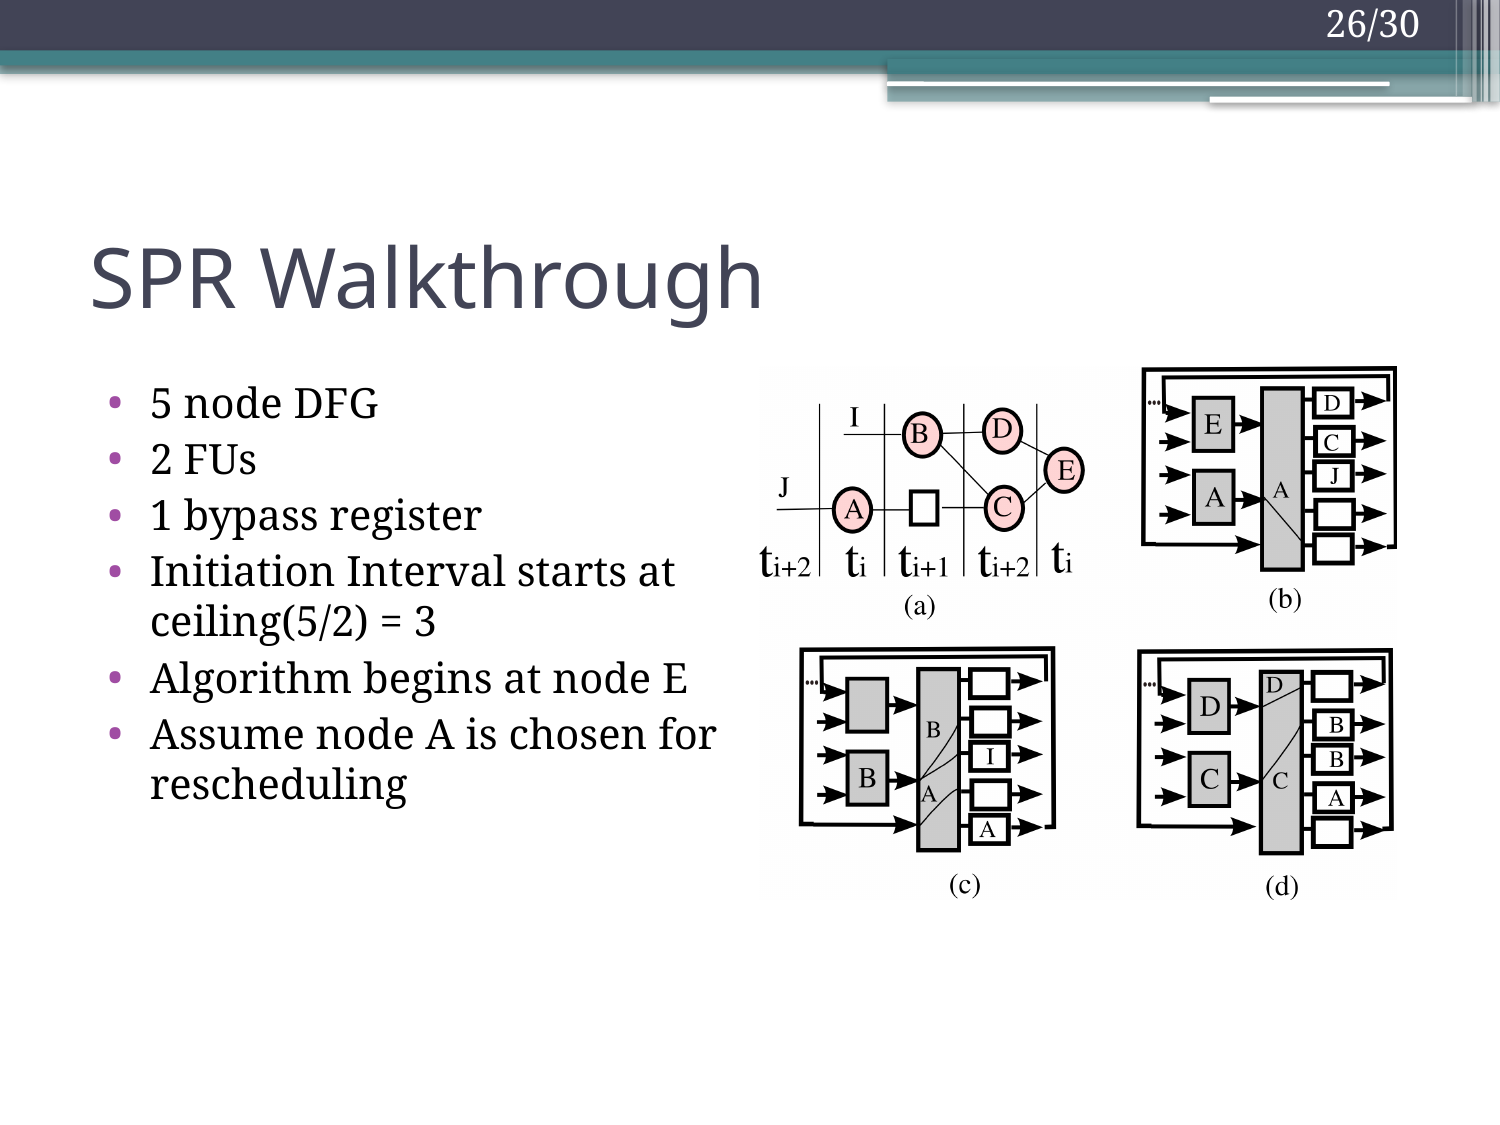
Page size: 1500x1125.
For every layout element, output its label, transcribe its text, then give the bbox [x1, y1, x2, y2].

title SPR Walkthrough [75, 187, 1425, 363]
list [759, 366, 1398, 900]
list 5 node DFG 2 FUs 1 bypass register Initiation Interval starts at ceiling(5/2) = 3 Algorithm begins at node E Assume node A is chosen for rescheduling [75, 368, 738, 1112]
